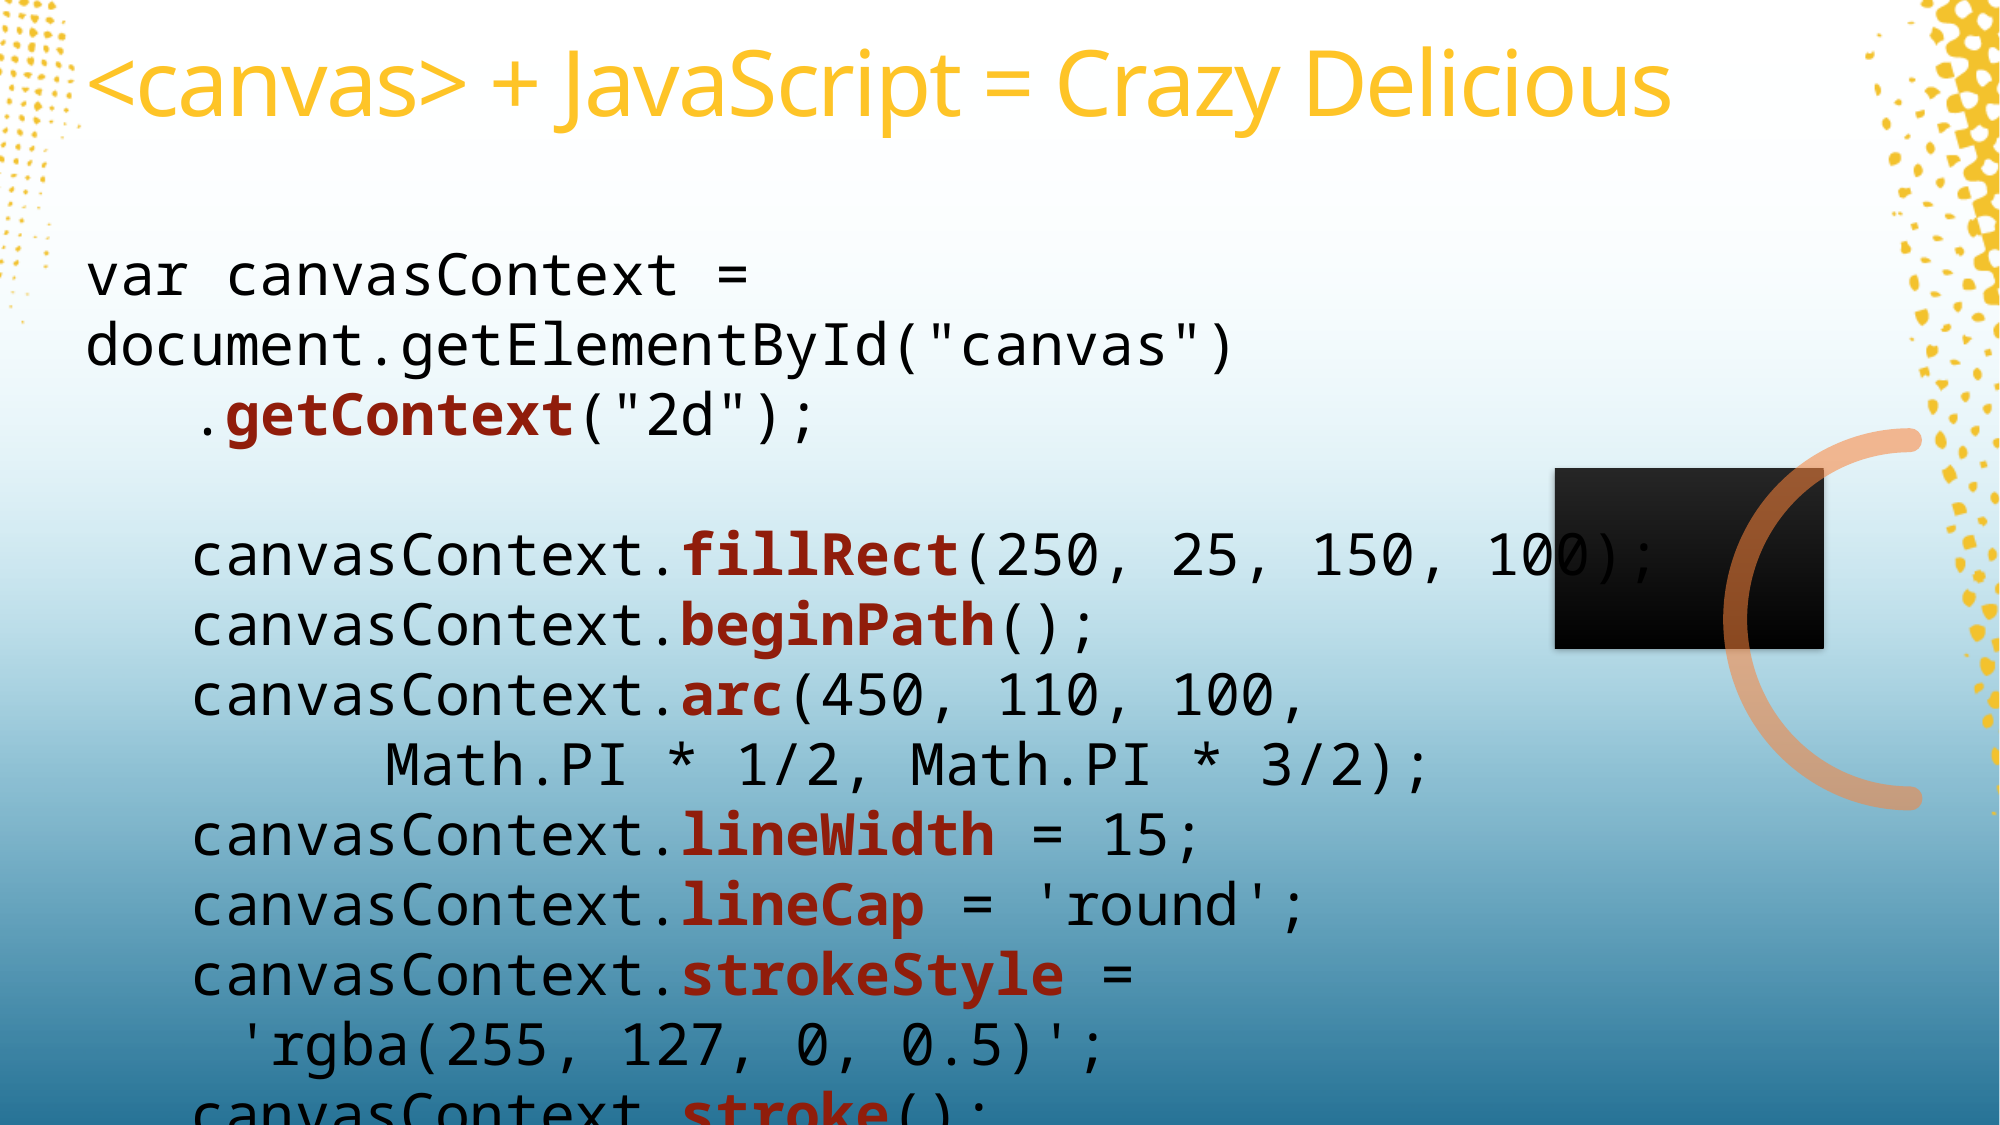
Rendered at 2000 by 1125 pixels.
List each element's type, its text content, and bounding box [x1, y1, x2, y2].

text_box [1734, 584, 1912, 800]
list var canvasContext = document.getElementById("canvas") .getContext("2d"); canvasContext.fillRect(250, 25, 150, 100); canvasContext.beginPath(); canvasContext.arc(450, 110, 100, Math.PI * 1/2, Math.PI * 3/2); canvasContext.lineWidth = 15; canvasContext.lineCap = 'round'; canvasContext.strokeStyle = 'rgba(255, 127, 0, 0.5)'; canvasContext.stroke(); [85, 237, 1914, 584]
title <canvas> + JavaScript = Crazy Delicious [85, 37, 1914, 138]
picture [0, 0, 2000, 1125]
text_box [1554, 584, 1737, 649]
